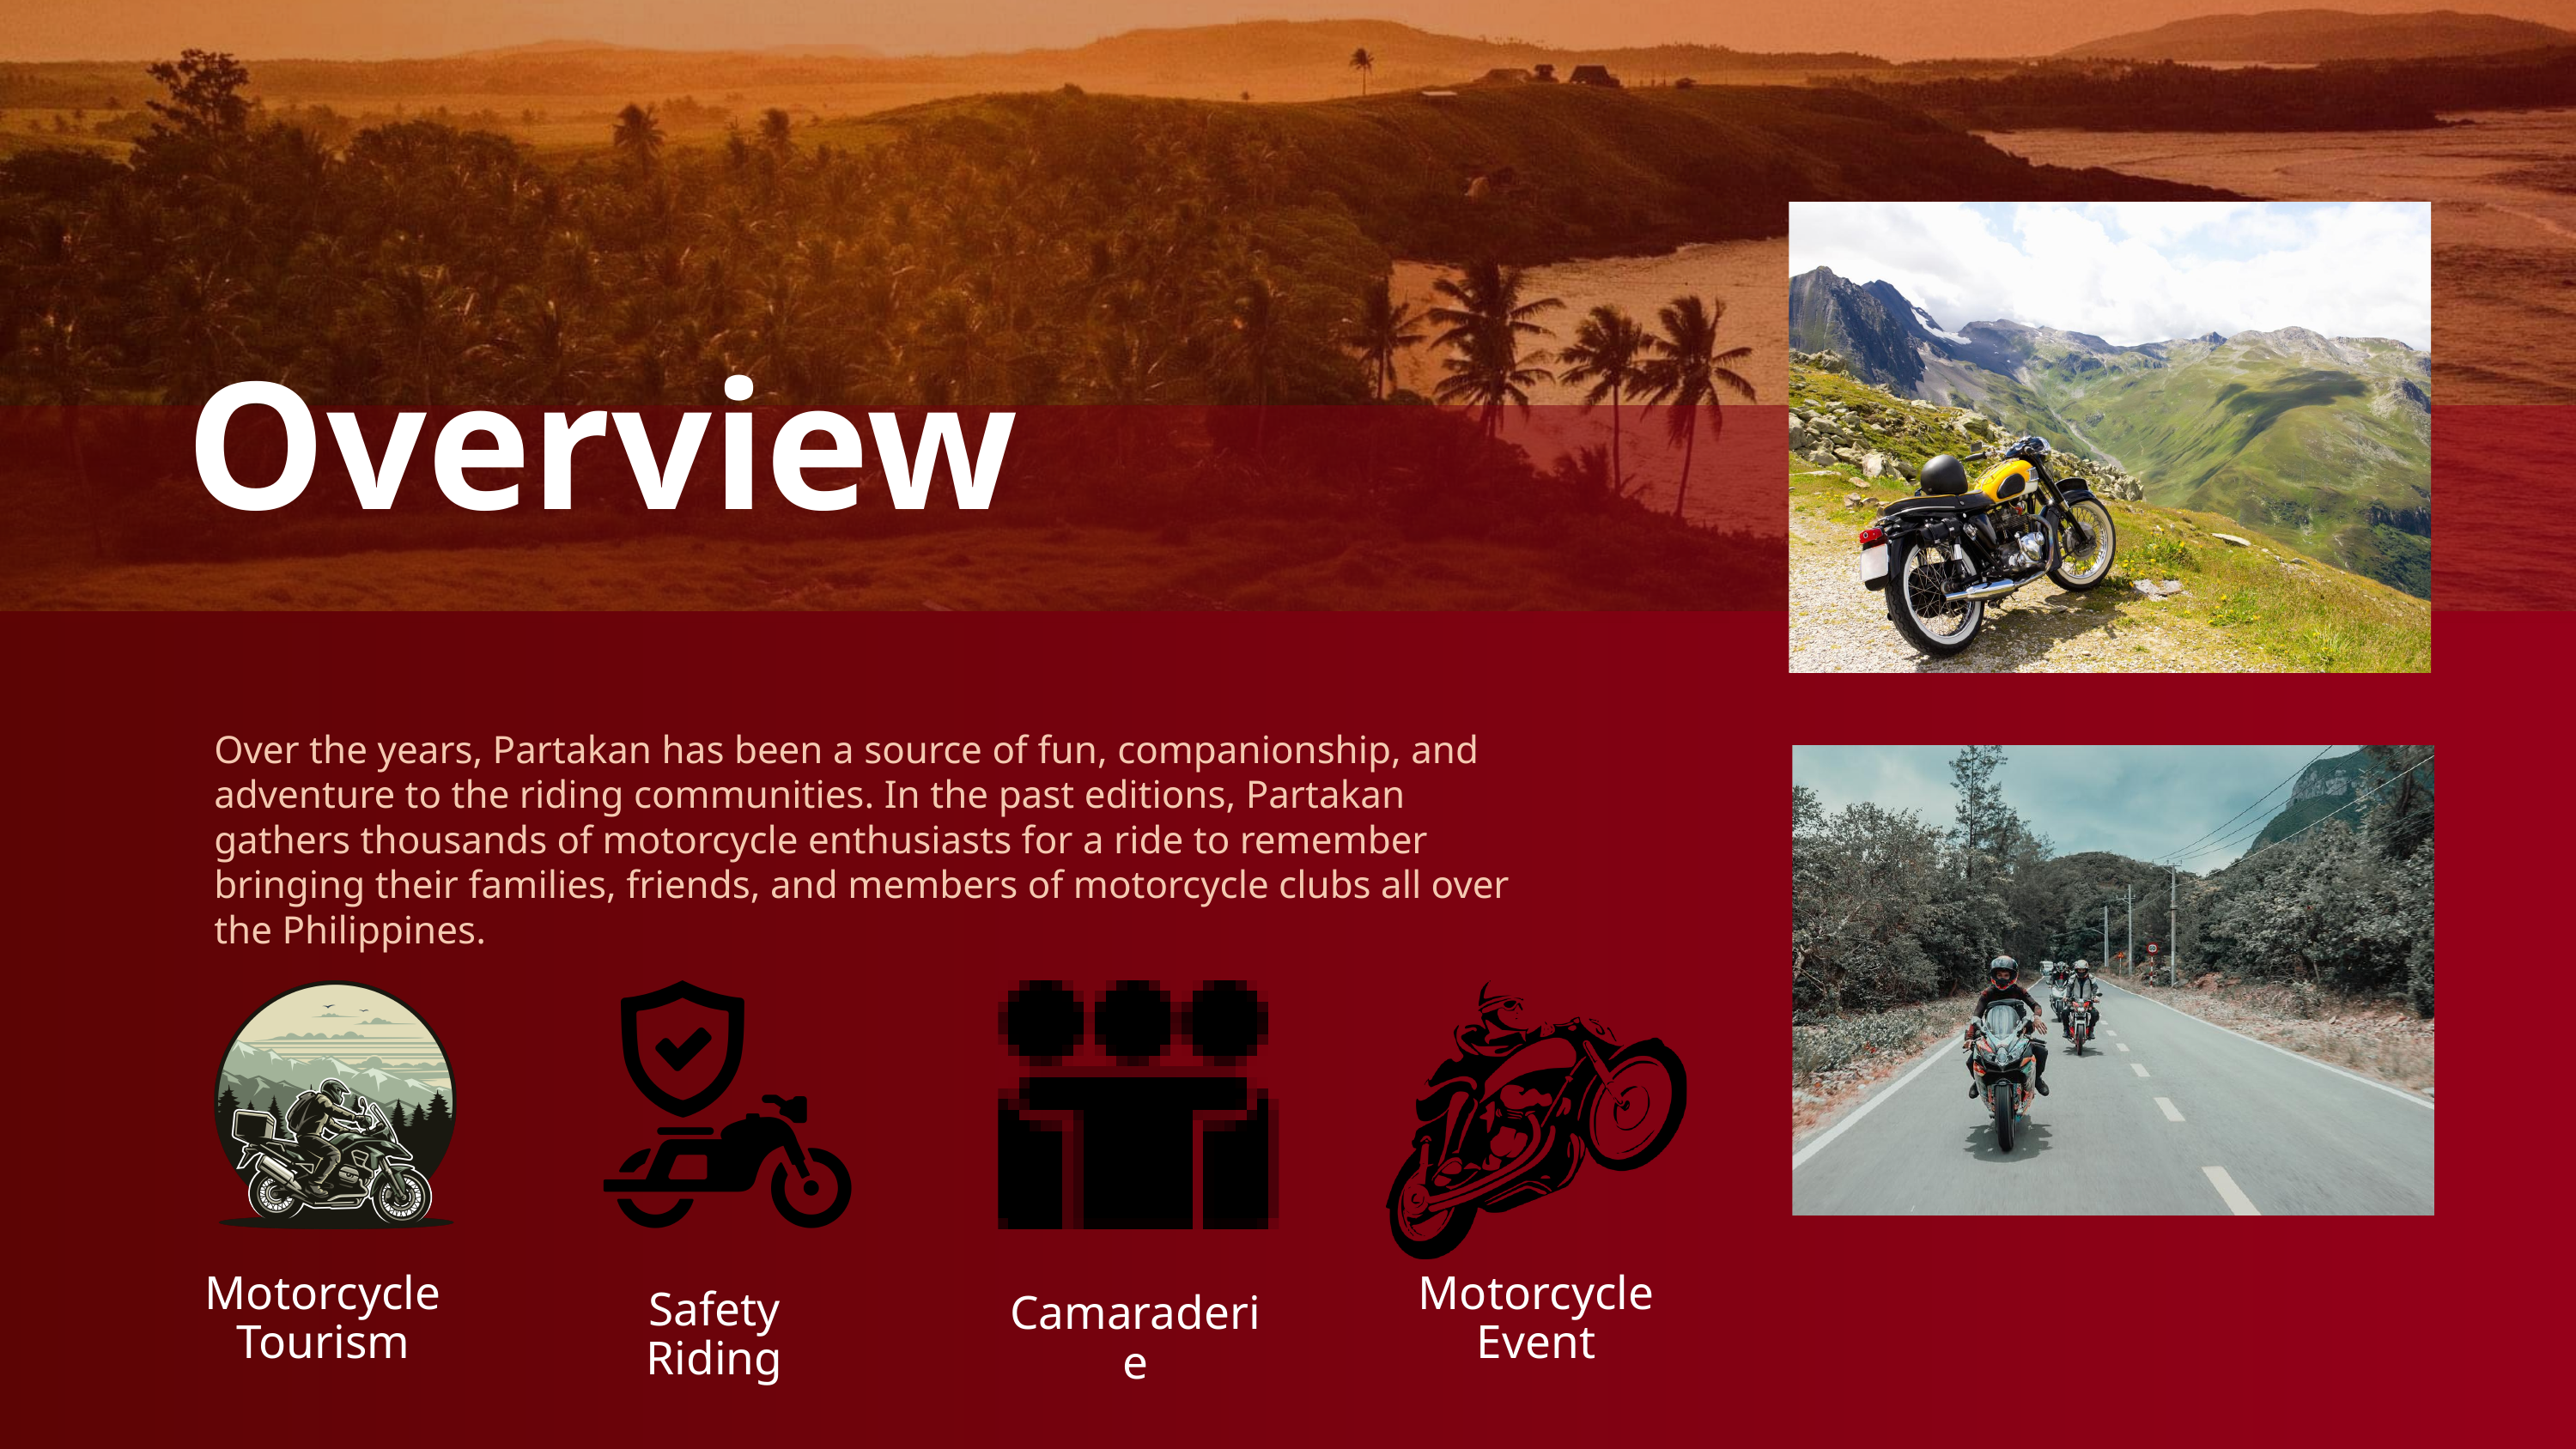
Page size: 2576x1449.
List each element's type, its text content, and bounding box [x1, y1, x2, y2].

text_box [998, 980, 1182, 1229]
text_box [603, 980, 853, 1229]
text_box Camaraderie [998, 1289, 1182, 1389]
text_box [1413, 980, 1687, 1259]
text_box Over the years, Partakan has been a source of fun, companionship, and adventure to the riding communities. In the past editions, Partakan gathers thousands of motorcycle enthusiasts for a ride to remember bringing their families, friends, and members of motorcycle clubs all over the Philippines. [214, 725, 1182, 952]
text_box Over the years, Partakan has been a source of fun, companionship, and adventure to the riding communities. In the past editions, Partakan gathers thousands of motorcycle enthusiasts for a ride to remember bringing their families, friends, and members of motorcycle clubs all over the Philippines. [1413, 725, 1537, 952]
text_box Motorcycle Event [1413, 1270, 1674, 1369]
picture [1791, 745, 2435, 1216]
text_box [1188, 0, 1407, 1449]
text_box [214, 980, 457, 1229]
text_box Safety Riding [577, 1286, 852, 1385]
picture [0, 0, 1188, 611]
text_box Motorcycle Tourism [185, 1270, 461, 1369]
picture [1407, 0, 2576, 673]
